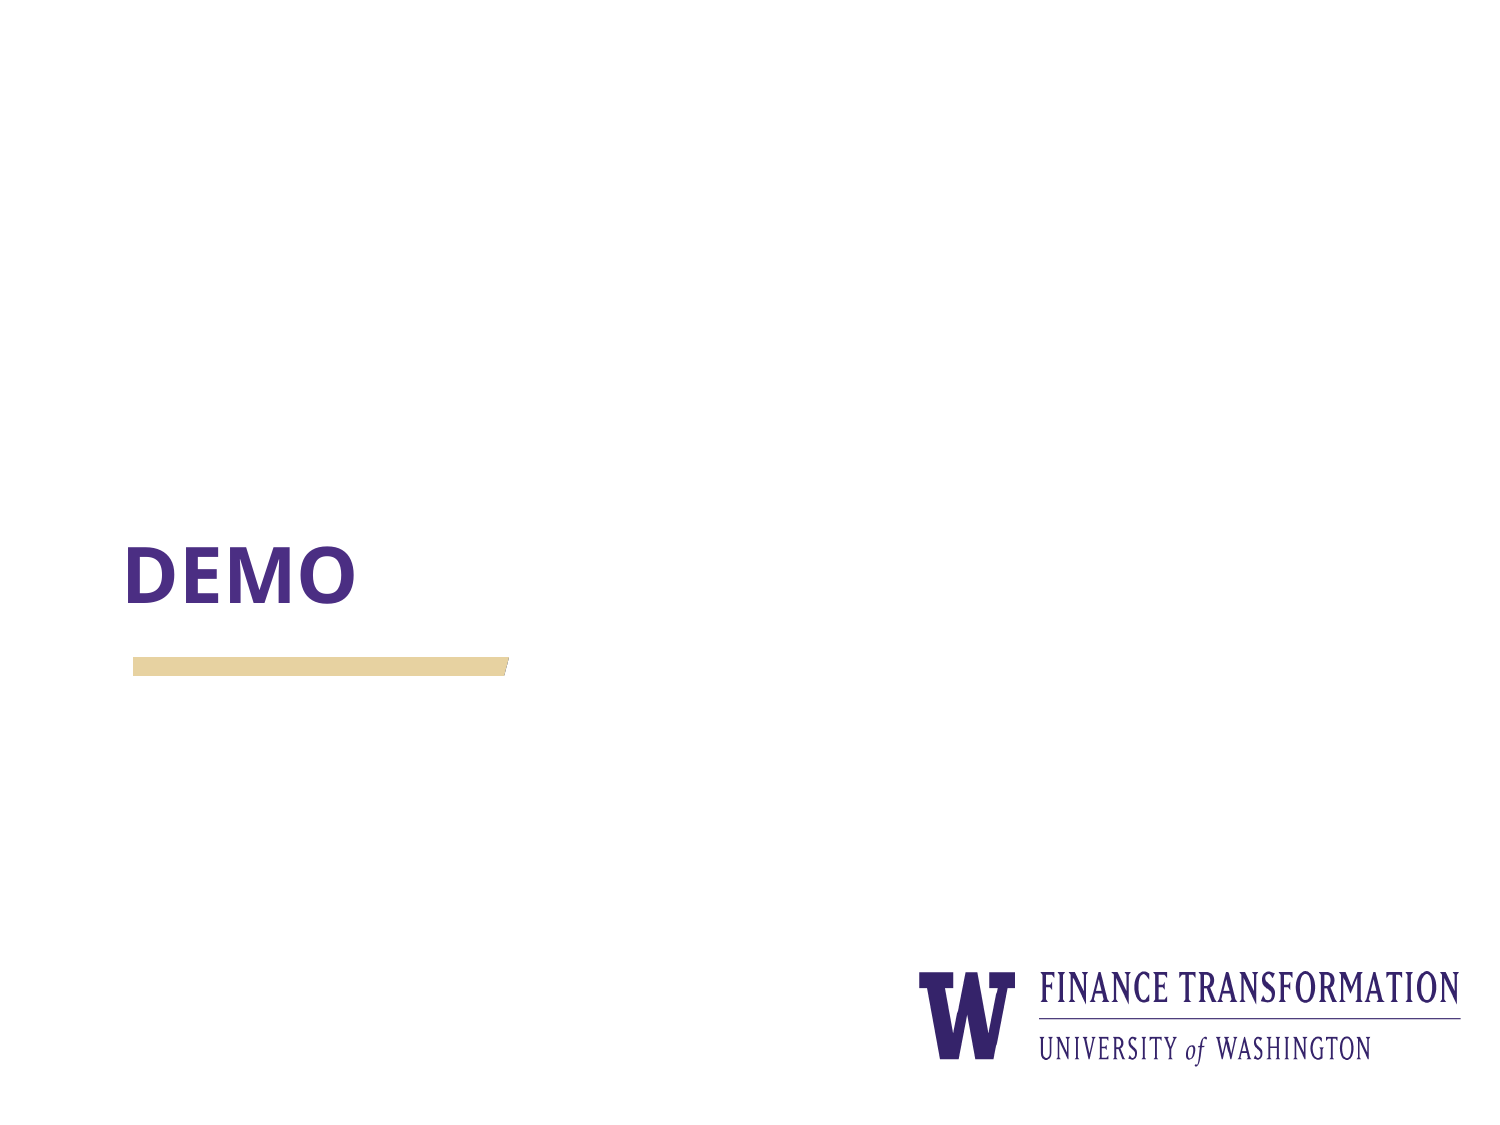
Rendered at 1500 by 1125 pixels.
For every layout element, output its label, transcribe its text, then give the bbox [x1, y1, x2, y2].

picture [133, 657, 509, 676]
picture [919, 971, 1461, 1067]
title DEMO [110, 191, 1254, 625]
